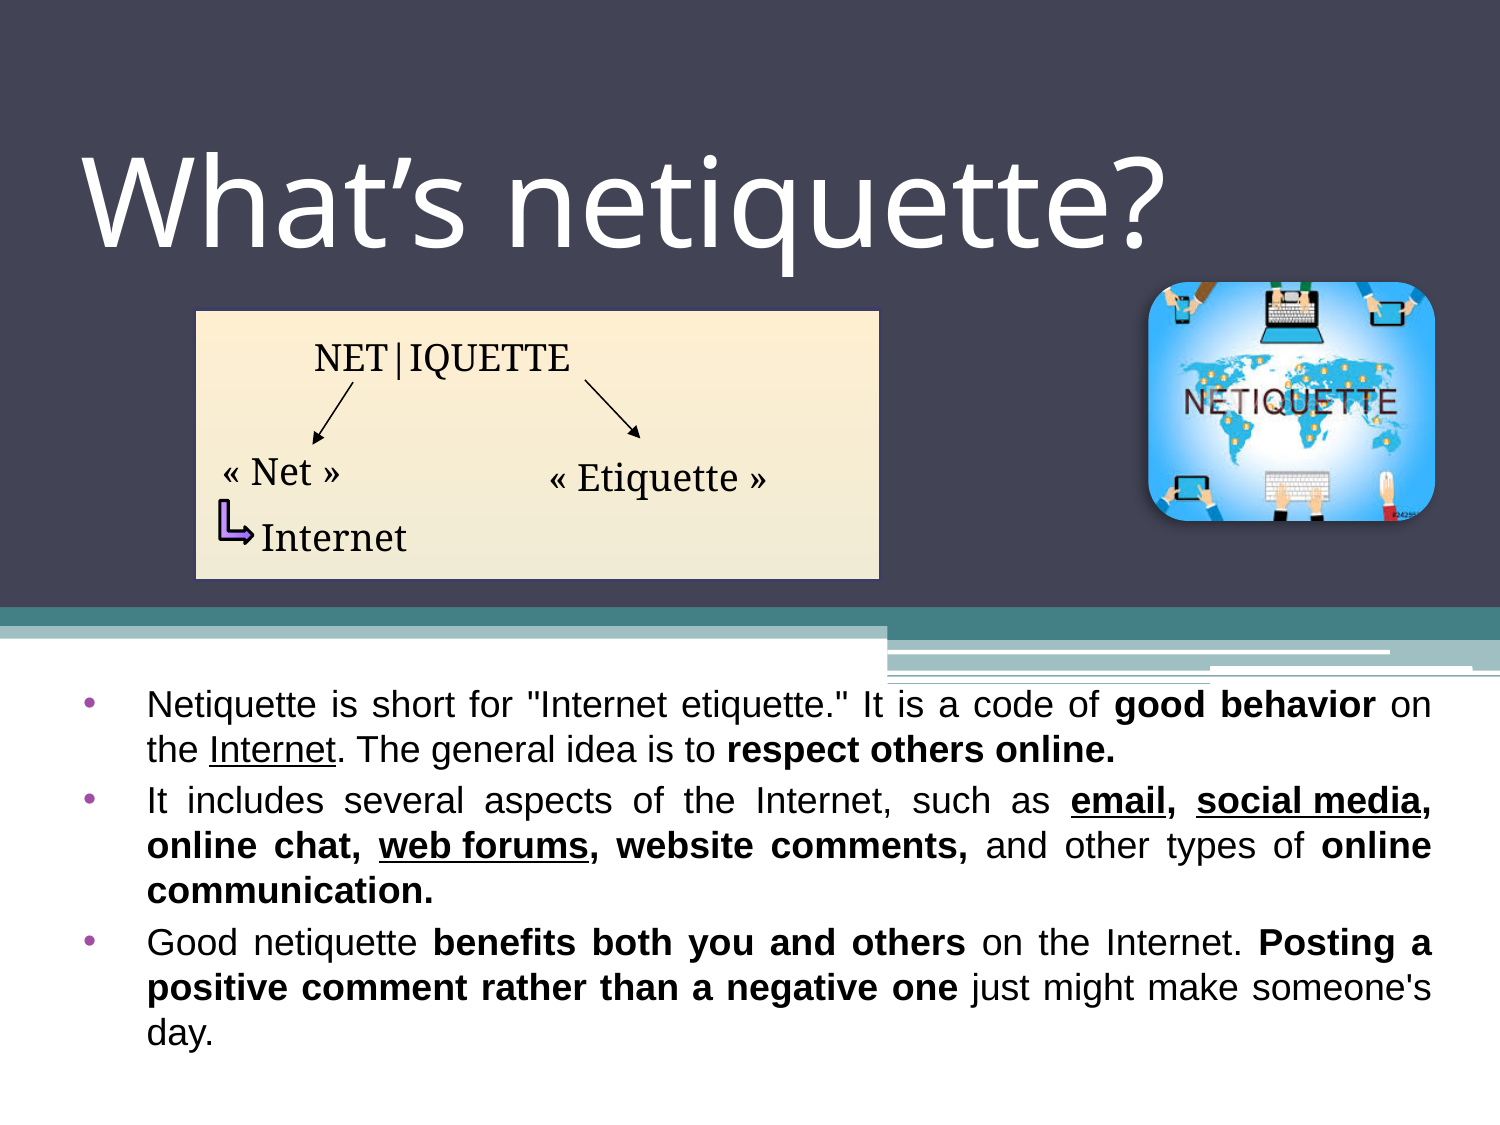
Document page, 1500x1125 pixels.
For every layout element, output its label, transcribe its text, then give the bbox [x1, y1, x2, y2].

text_box [194, 308, 881, 581]
text_box Netiquette is short for "Internet etiquette." It is a code of good behavior on the Internet. The general idea is to respect others online. It includes several aspects of the Internet, such as email, social media, online chat, web forums, website comments, and other types of online communication. Good netiquette benefits both you and others on the Internet. Posting a positive comment rather than a negative one just might make someone's day. [64, 672, 1447, 1092]
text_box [206, 325, 819, 568]
text_box What’s netiquette? [64, 66, 1436, 281]
picture [1148, 281, 1436, 522]
